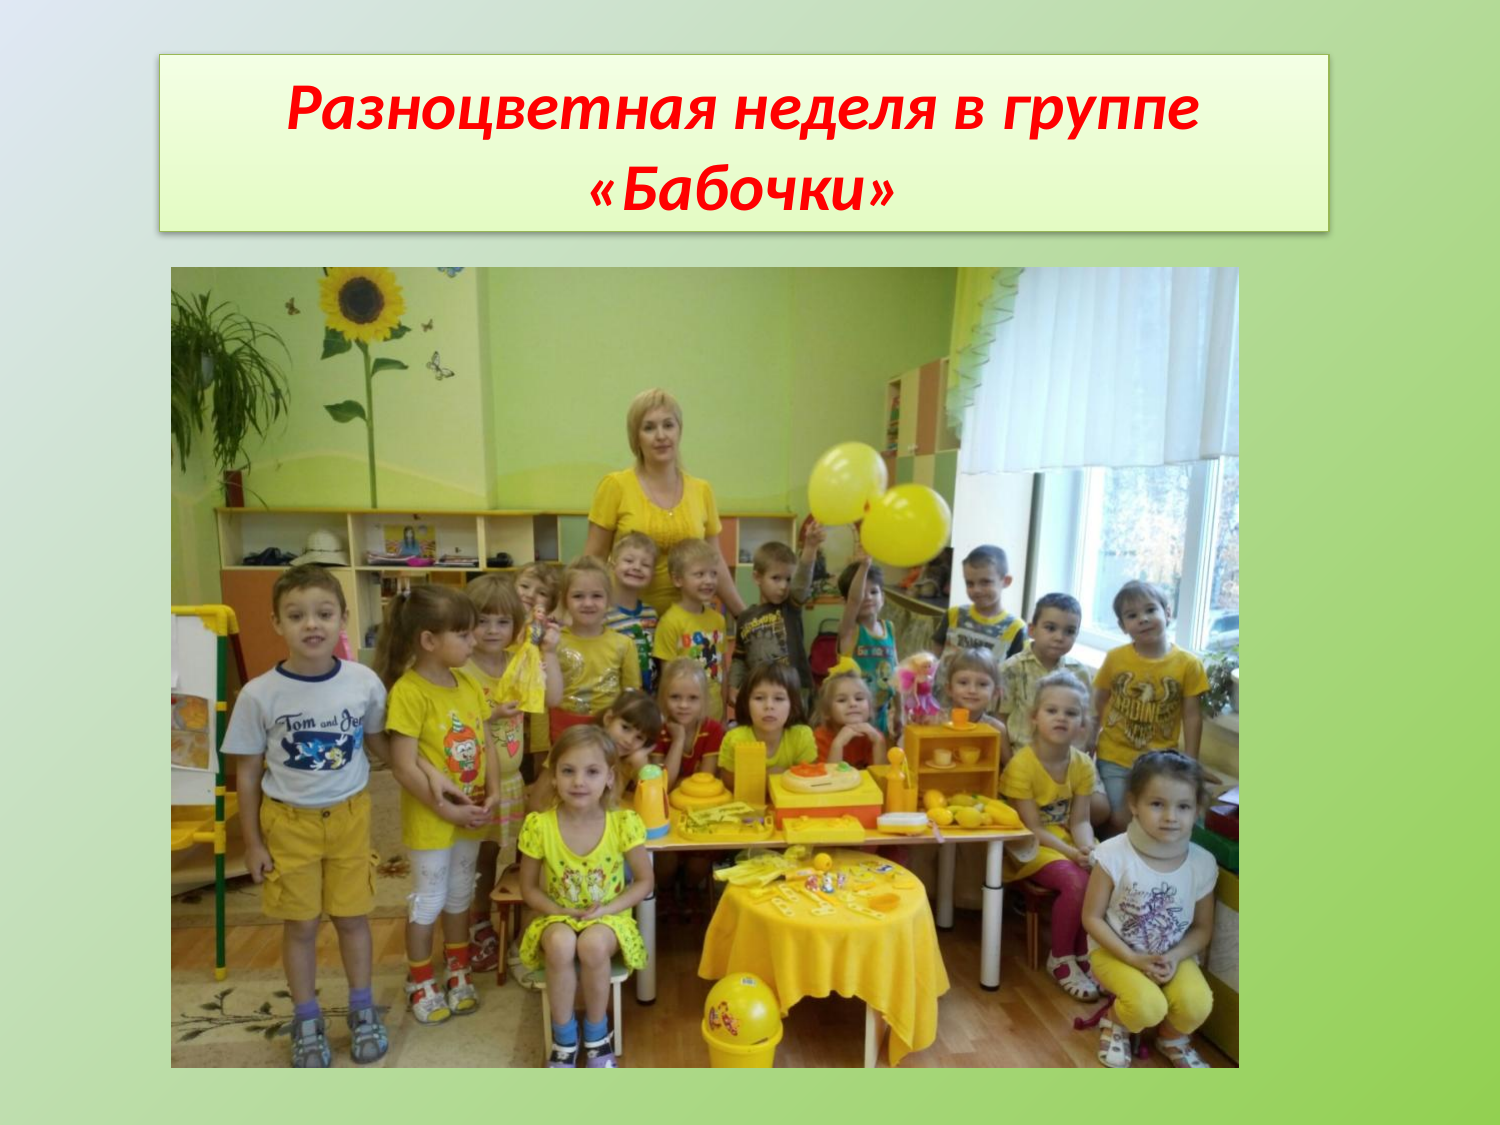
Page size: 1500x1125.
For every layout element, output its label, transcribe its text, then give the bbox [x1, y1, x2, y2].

picture [170, 266, 1239, 1068]
title Разноцветная неделя в группе «Бабочки» [159, 54, 1330, 232]
